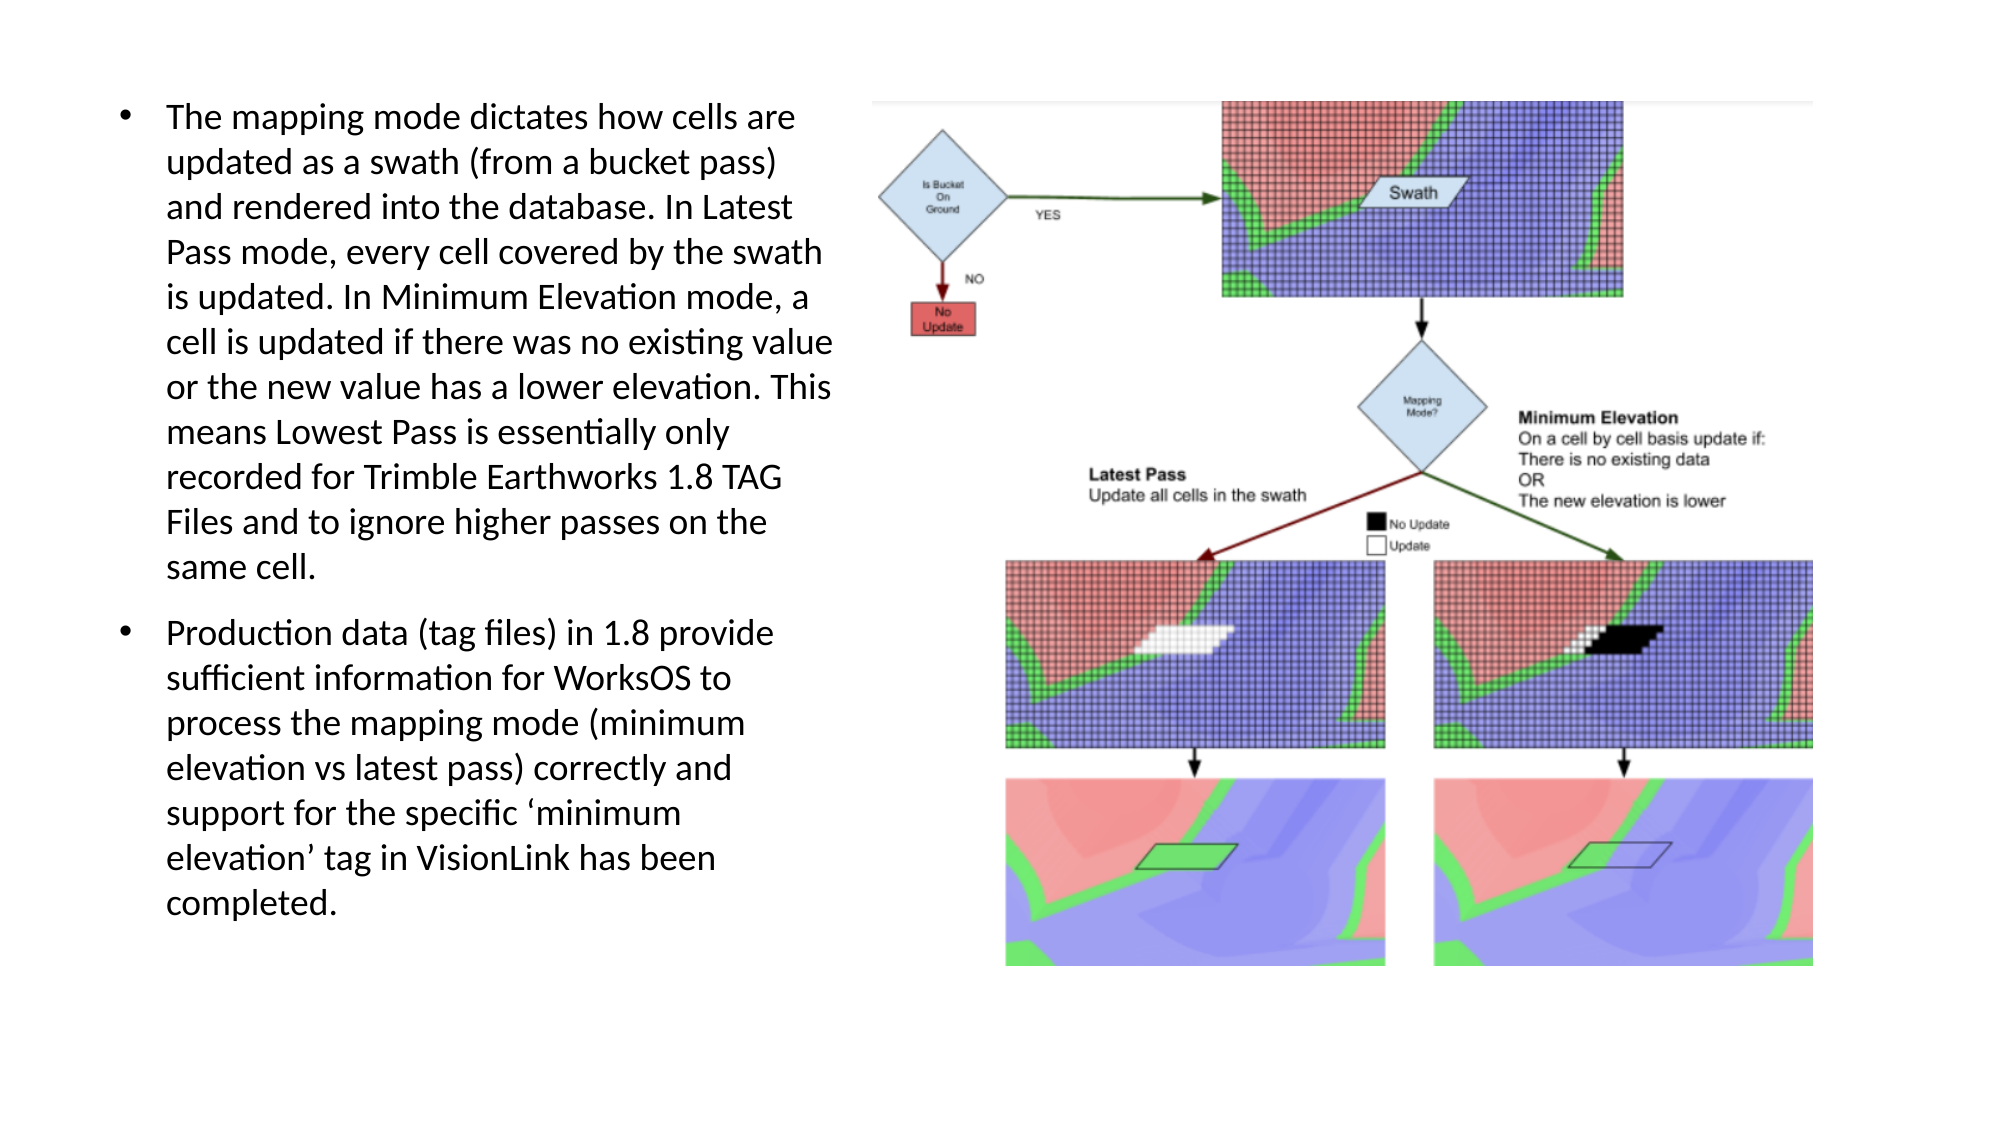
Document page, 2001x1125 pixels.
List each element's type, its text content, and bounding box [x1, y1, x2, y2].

picture [871, 101, 1814, 966]
list [126, 29, 1877, 989]
text_box The mapping mode dictates how cells are updated as a swath (from a bucket pass) and rendered into the database. In Latest Pass mode, every cell covered by the swath is updated. In Minimum Elevation mode, a cell is updated if there was no existing value or the new value has a lower elevation. This means Lowest Pass is essentially only recorded for Trimble Earthworks 1.8 TAG Files and to ignore higher passes on the same cell. Production data (tag files) in 1.8 provide sufficient information for WorksOS to process the mapping mode (minimum elevation vs latest pass) correctly and support for the specific ‘minimum elevation’ tag in VisionLink has been completed. [104, 84, 850, 931]
